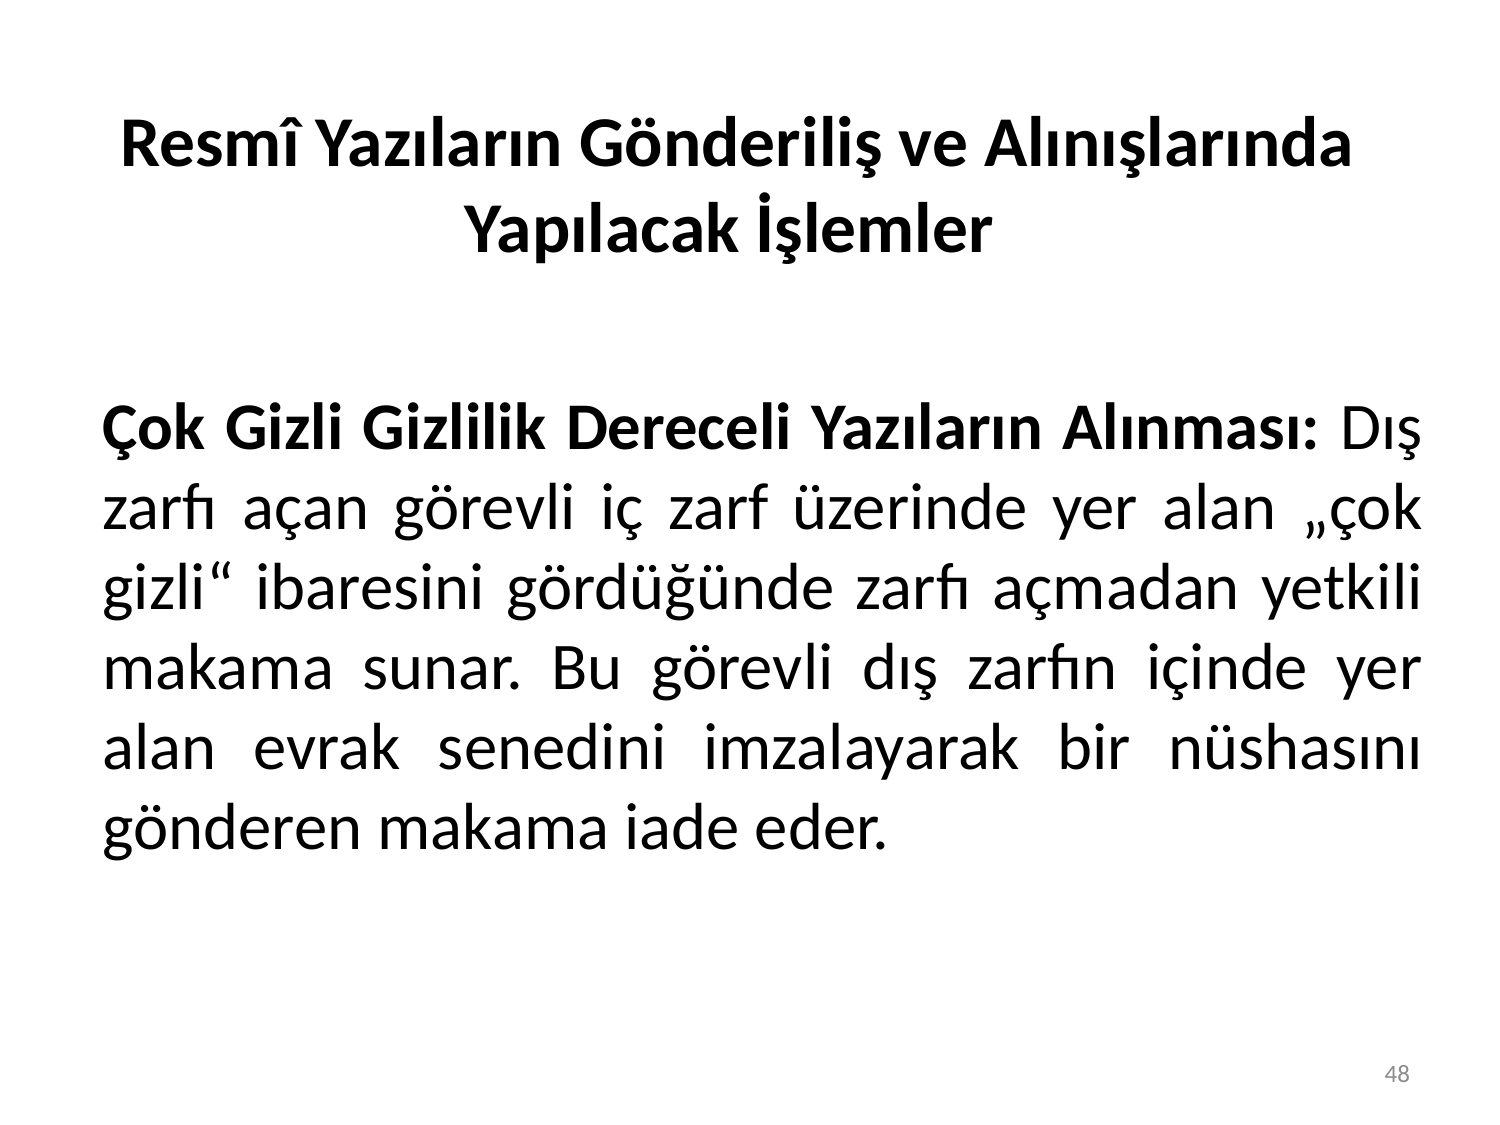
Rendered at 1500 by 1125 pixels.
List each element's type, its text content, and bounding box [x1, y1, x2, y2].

slide_number 48 [1074, 1042, 1425, 1103]
title Resmî Yazıların Gönderiliş ve Alınışlarında Yapılacak İşlemler [62, 87, 1413, 275]
list Çok Gizli Gizlilik Dereceli Yazıların Alınması: Dış zarfı açan görevli iç zarf üzerinde yer alan „çok gizli“ ibaresini gördüğünde zarfı açmadan yetkili makama sunar. Bu görevli dış zarfın içinde yer alan evrak senedini imzalayarak bir nüshasını gönderen makama iade eder. [87, 375, 1438, 925]
